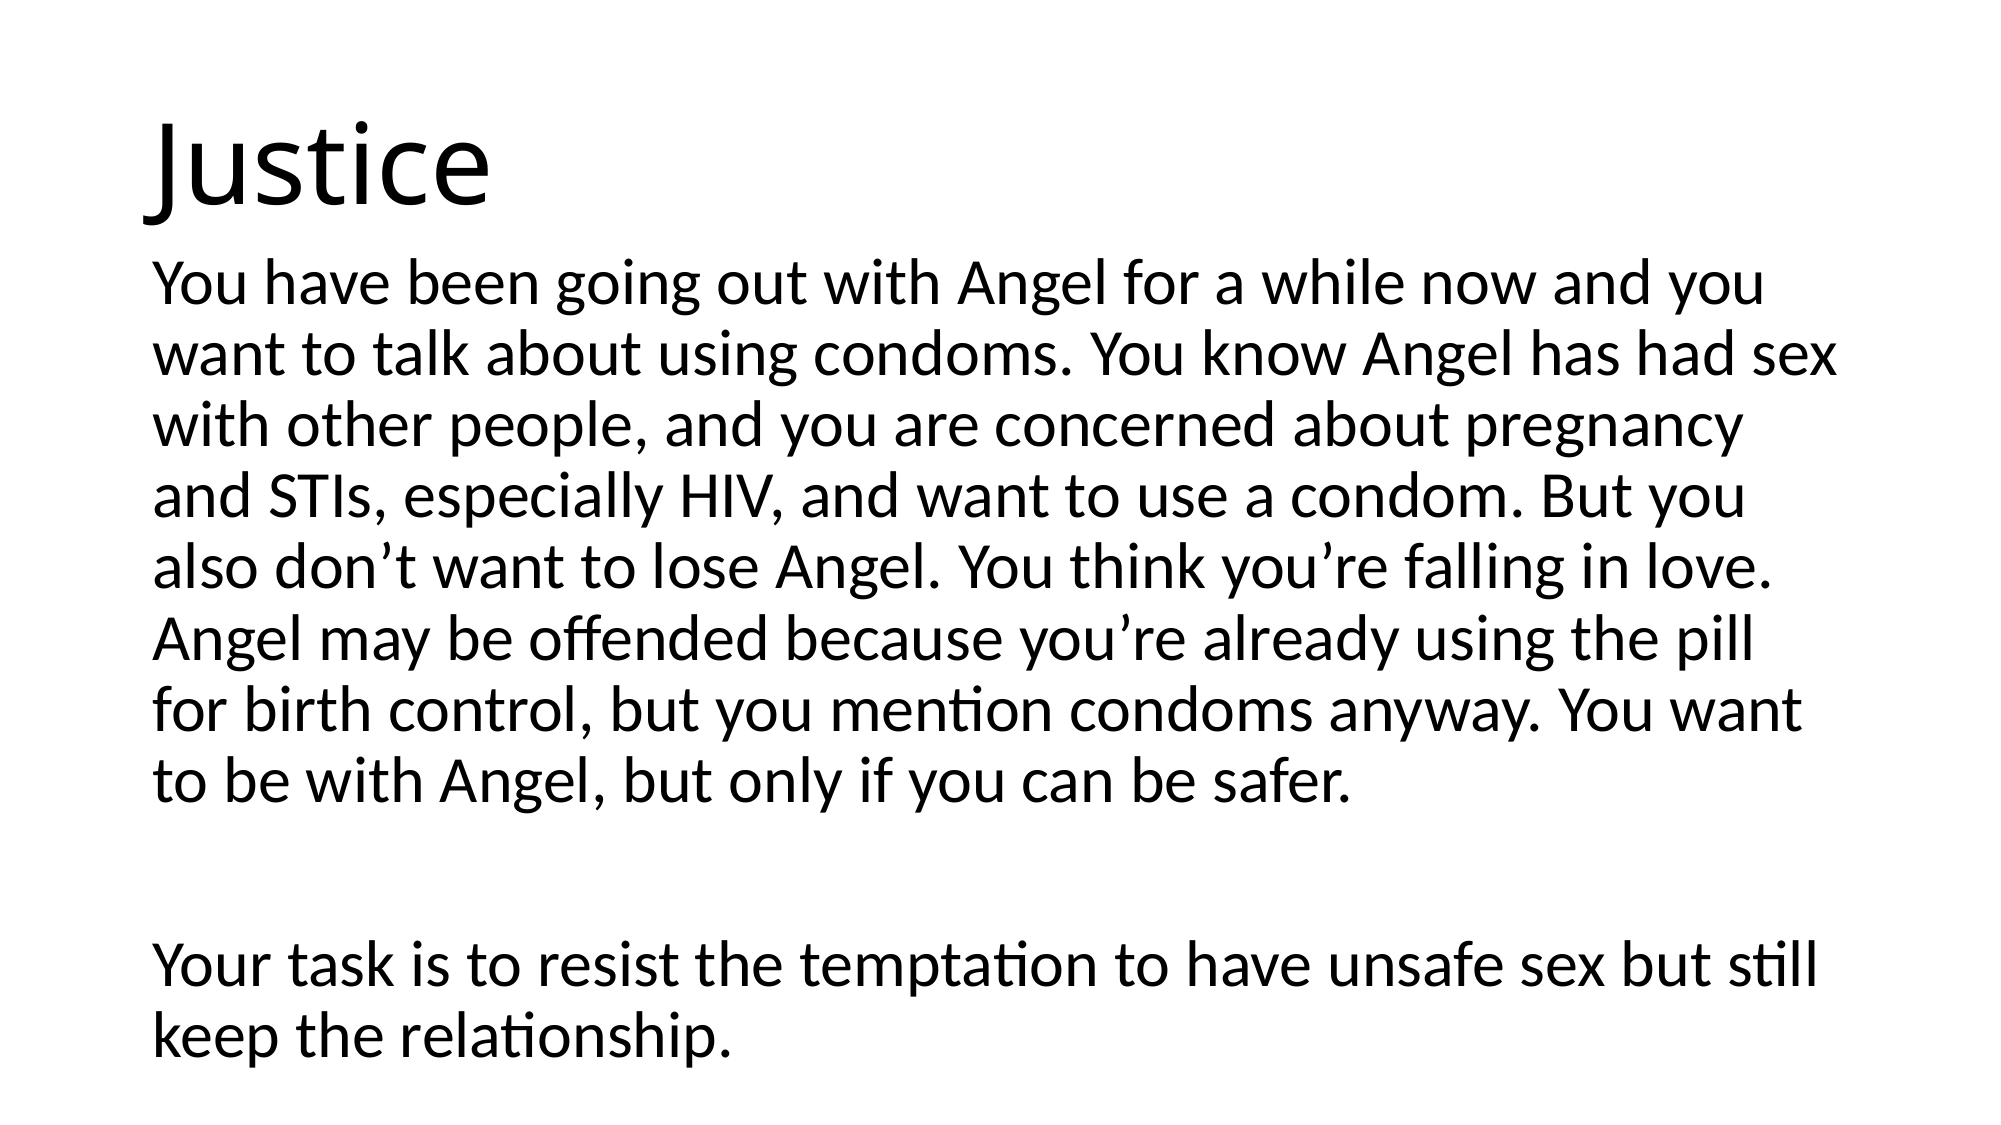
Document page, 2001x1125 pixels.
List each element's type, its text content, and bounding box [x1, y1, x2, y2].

title Justice [137, 59, 1863, 239]
list You have been going out with Angel for a while now and you want to talk about using condoms. You know Angel has had sex with other people, and you are concerned about pregnancy and STIs, especially HIV, and want to use a condom. But you also don’t want to lose Angel. You think you’re falling in love. Angel may be offended because you’re already using the pill for birth control, but you mention condoms anyway. You want to be with Angel, but only if you can be safer. Your task is to resist the temptation to have unsafe sex but still keep the relationship. [137, 239, 1863, 1082]
